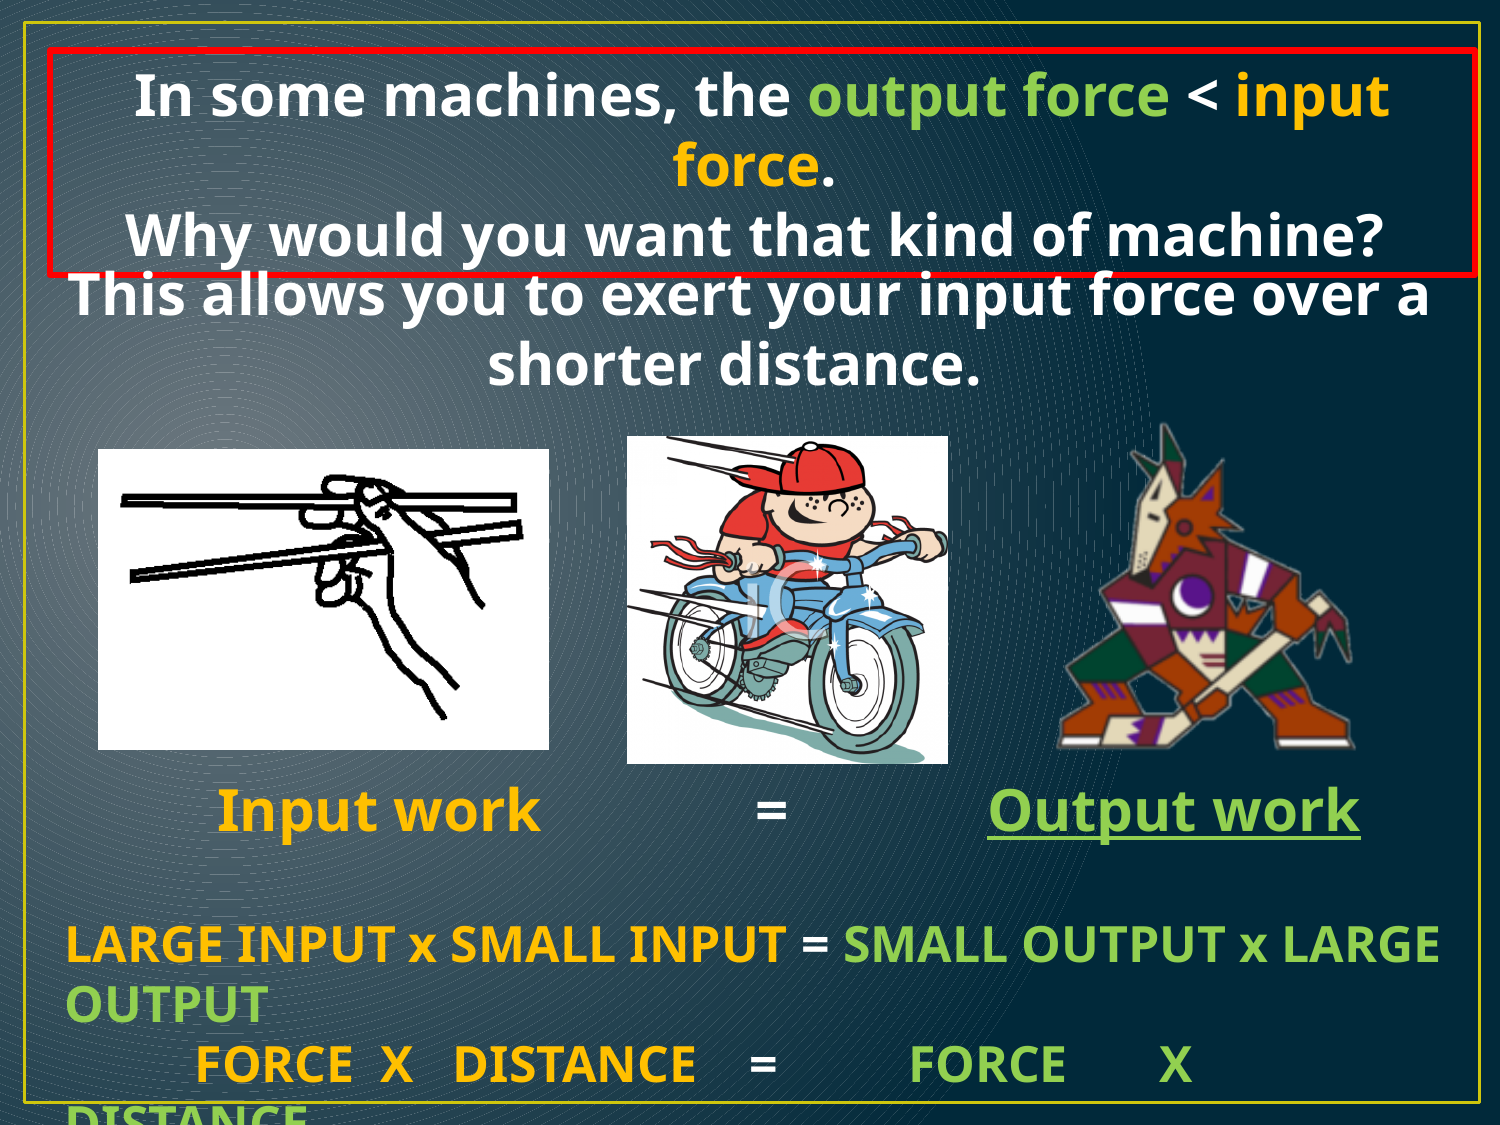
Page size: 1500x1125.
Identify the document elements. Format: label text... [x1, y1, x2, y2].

text_box This allows you to exert your input force over a shorter distance. [0, 249, 1500, 405]
picture [626, 436, 949, 764]
picture [98, 449, 550, 751]
picture [1049, 408, 1356, 753]
text_box Input work = Output work LARGE INPUT x SMALL INPUT = SMALL OUTPUT x LARGE OUTPUT FORCE X DISTANCE = FORCE X DISTANCE [50, 765, 1500, 1125]
text_box In some machines, the output force < input force. Why would you want that kind of machine? [49, 50, 1475, 249]
picture [1083, 758, 1092, 765]
picture [1005, 48, 1478, 249]
